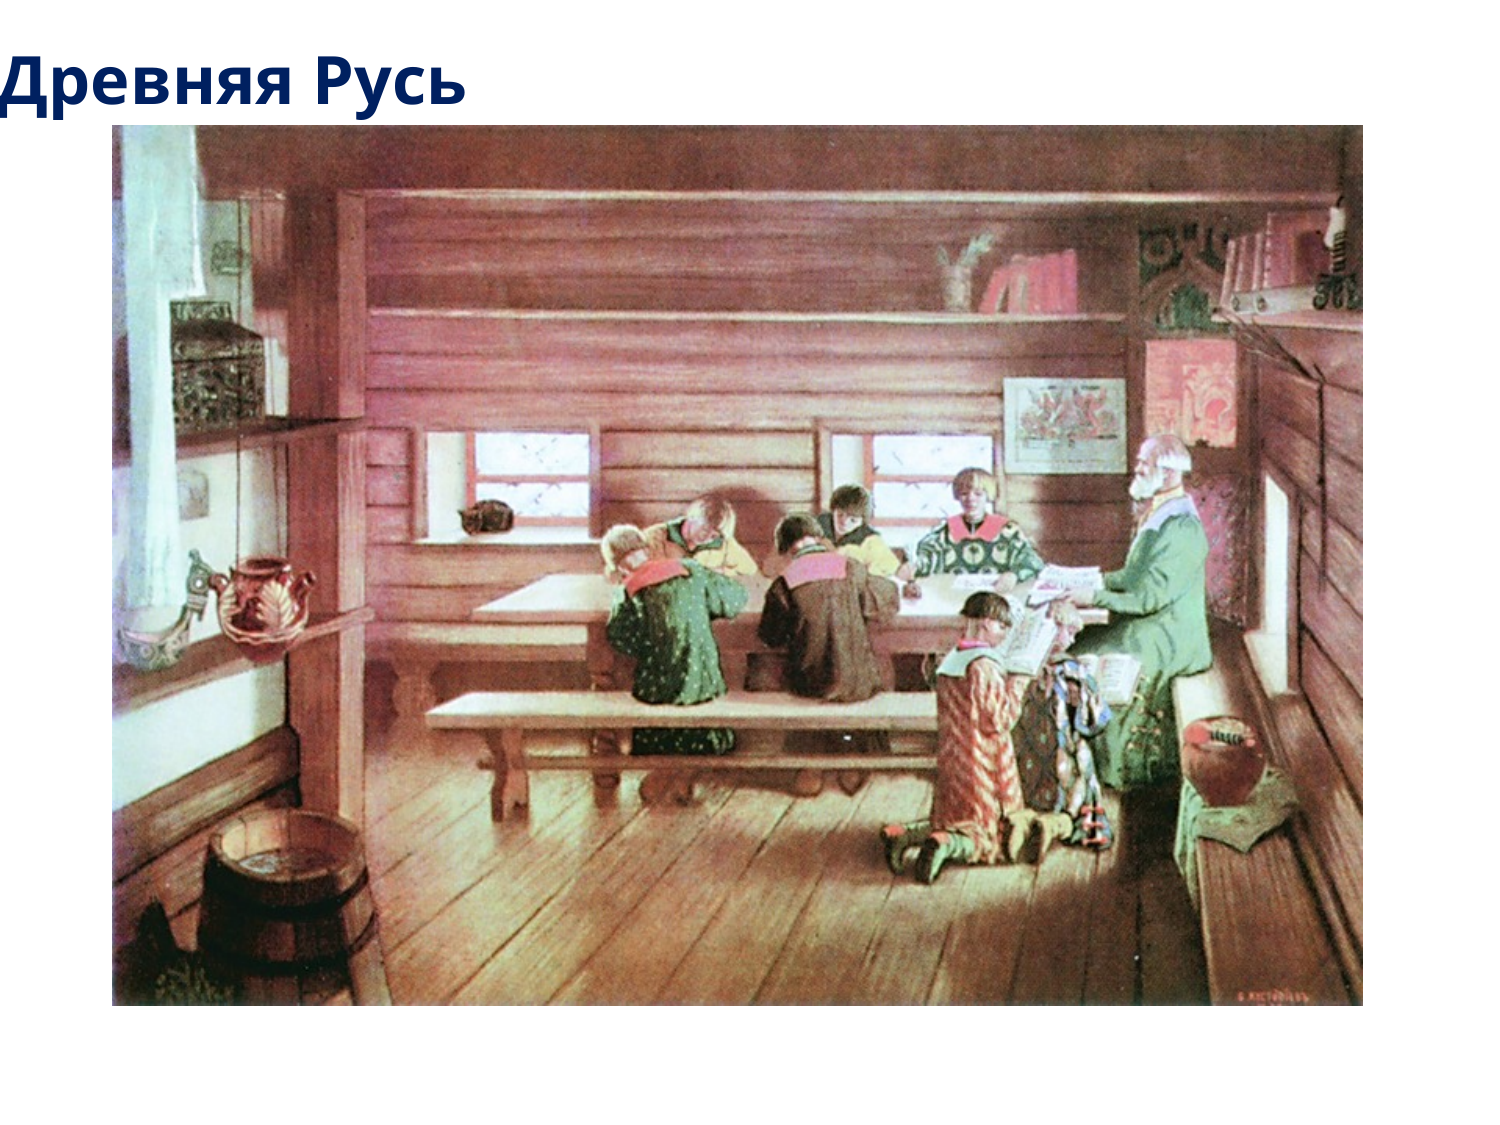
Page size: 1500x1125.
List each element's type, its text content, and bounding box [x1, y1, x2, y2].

picture [111, 125, 1363, 1006]
text_box Древняя Русь [0, 30, 483, 126]
